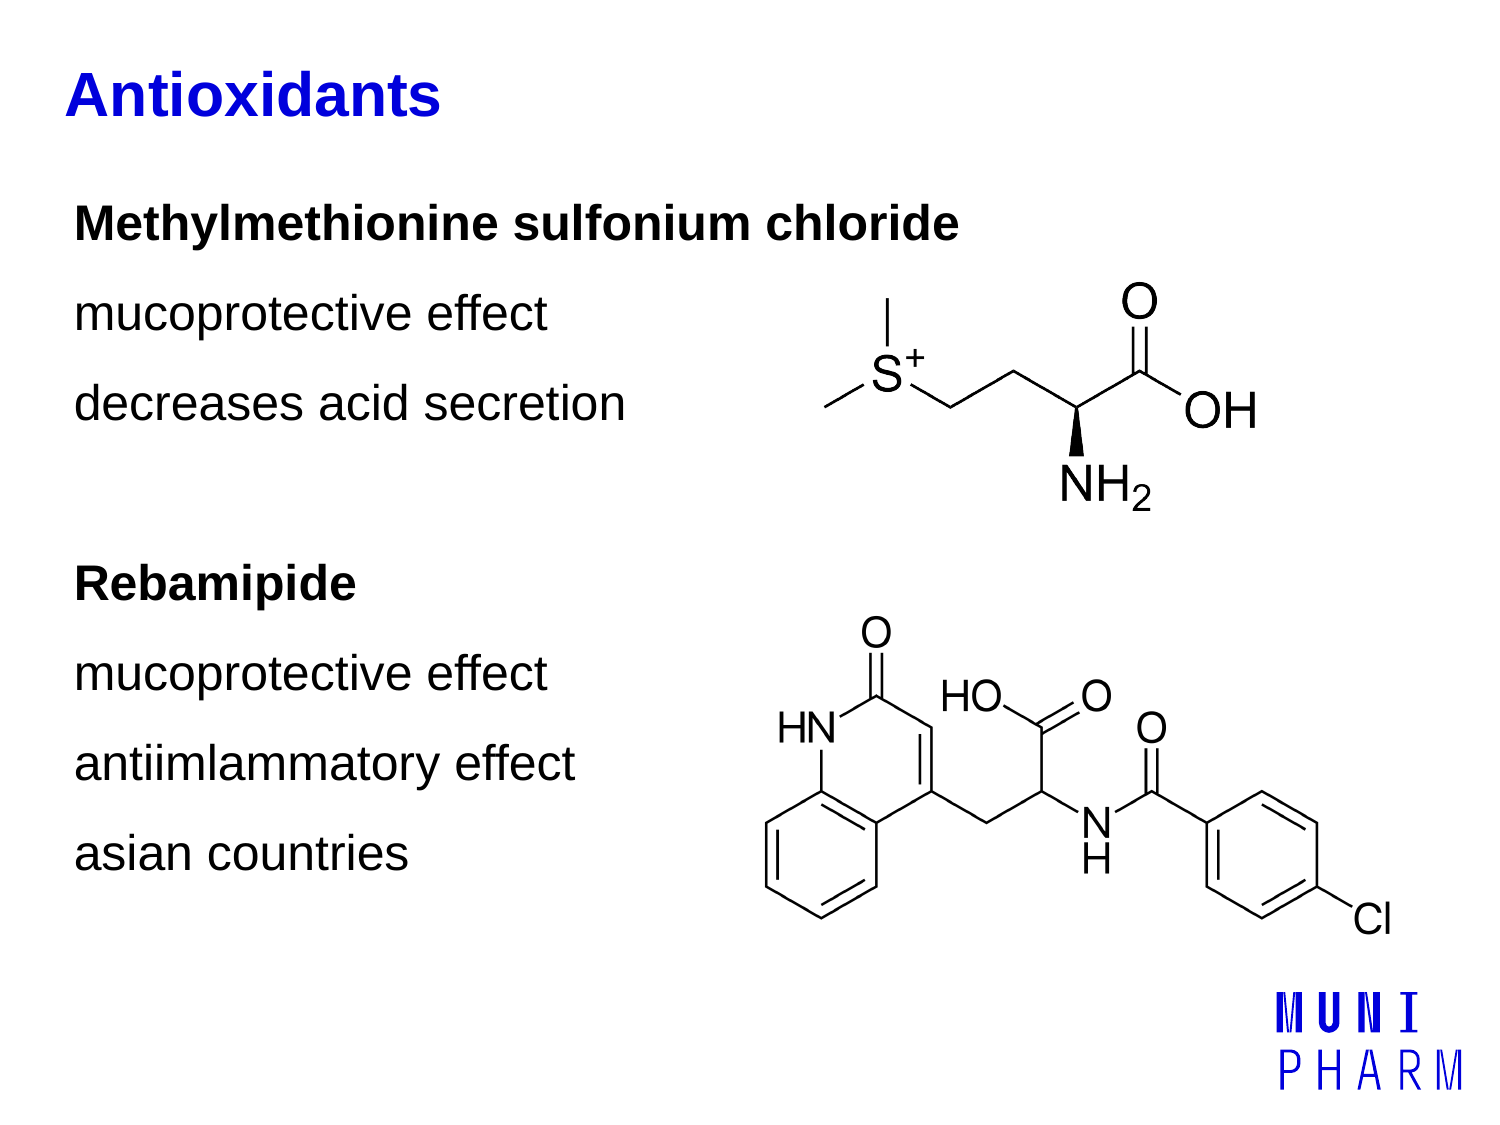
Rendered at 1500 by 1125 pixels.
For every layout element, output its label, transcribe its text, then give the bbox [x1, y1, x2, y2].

title Antioxidants [64, 66, 1415, 254]
picture [749, 599, 1406, 950]
list Methylmethionine sulfonium chloride mucoprotective effect decreases acid secretion Rebamipide mucoprotective effect antiimlammatory effect asian countries [64, 160, 1388, 902]
picture [820, 278, 1262, 515]
